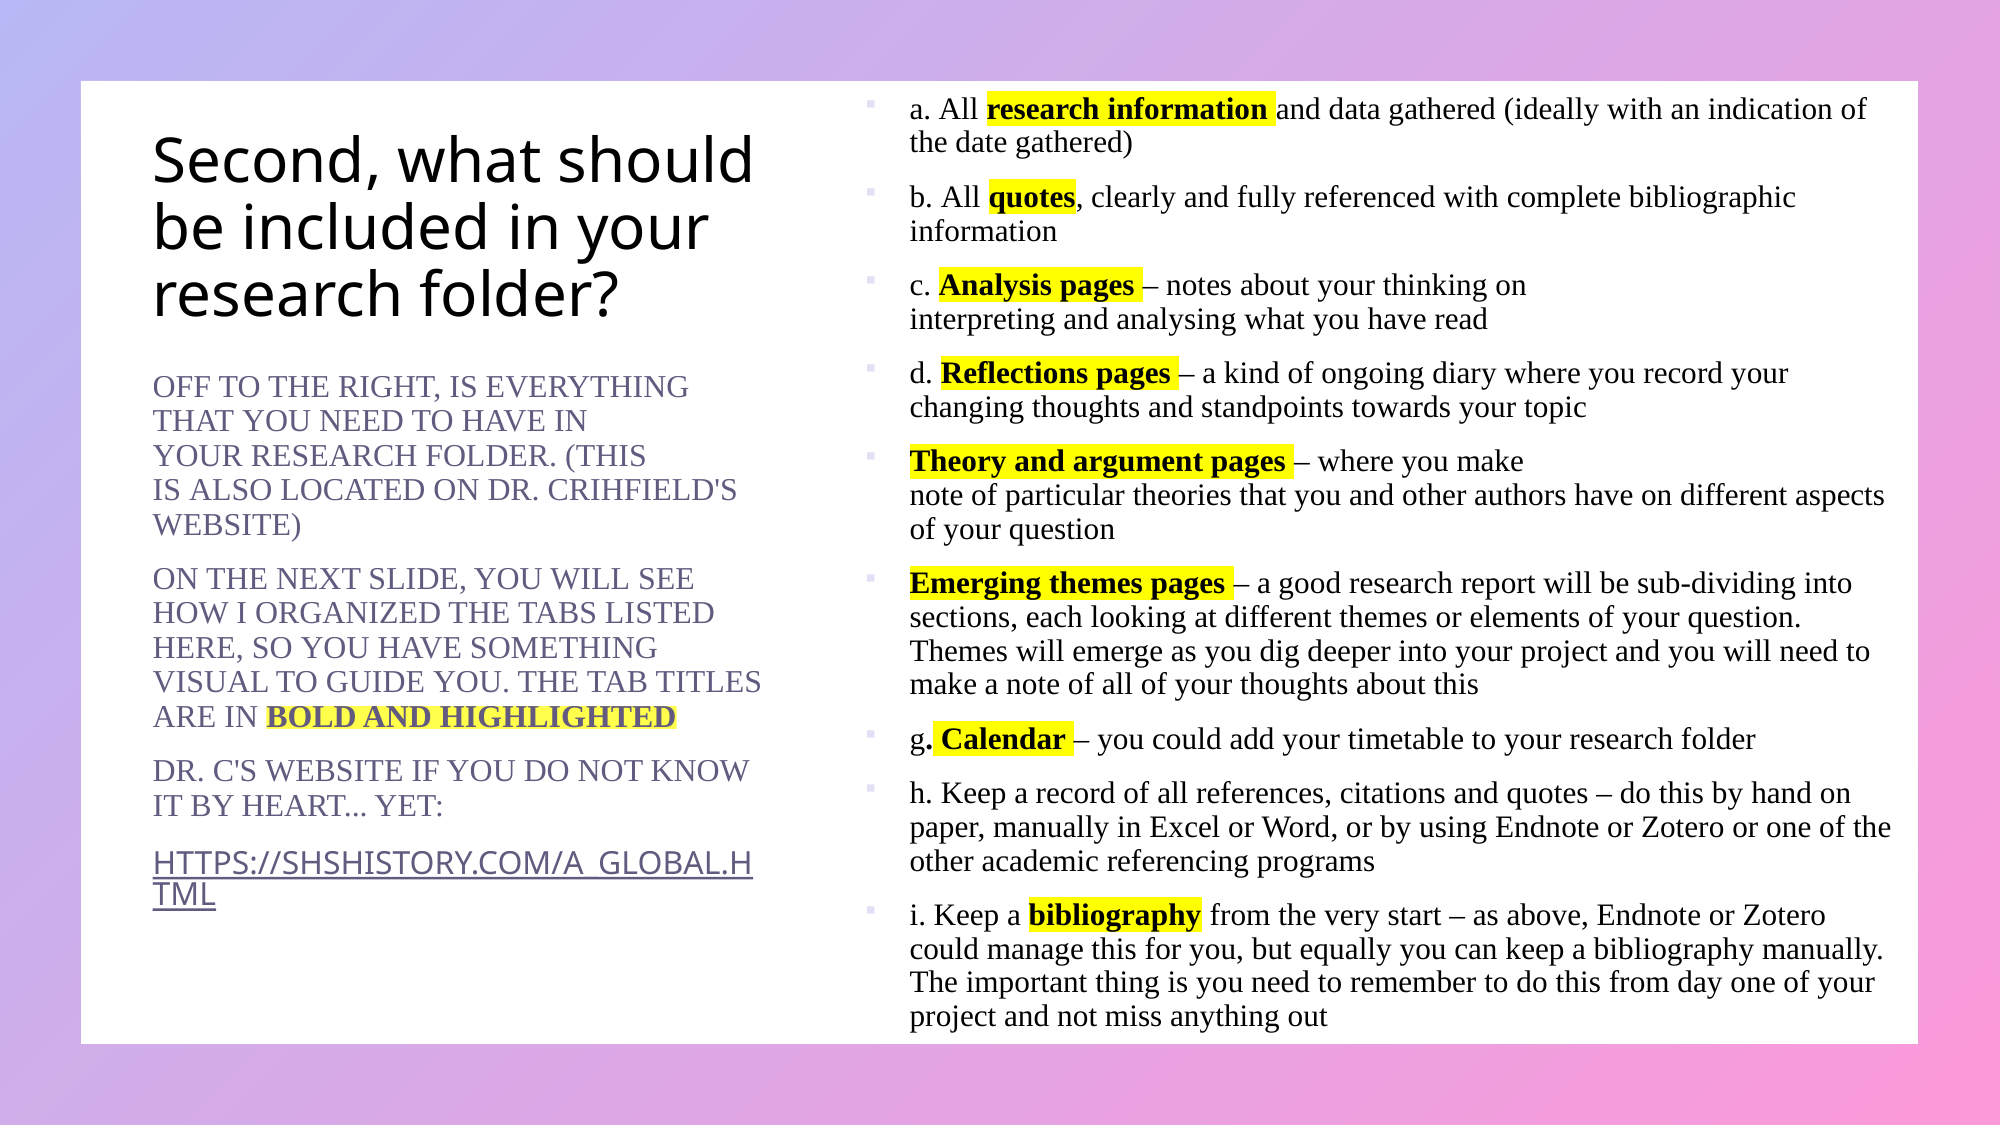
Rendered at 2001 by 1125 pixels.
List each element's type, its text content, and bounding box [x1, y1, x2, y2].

list a. All research information and data gathered (ideally with an indication of the date gathered) b. All quotes, clearly and fully referenced with complete bibliographic information c. Analysis pages – notes about your thinking on interpreting and analysing what you have read d. Reflections pages – a kind of ongoing diary where you record your changing thoughts and standpoints towards your topic Theory and argument pages – where you make note of particular theories that you and other authors have on different aspects of your question Emerging themes pages – a good research report will be sub-dividing into sections, each looking at different themes or elements of your question. Themes will emerge as you dig deeper into your project and you will need to make a note of all of your thoughts about this g. Calendar – you could add your timetable to your research folder h. Keep a record of all references, citations and quotes – do this by hand on paper, manually in Excel or Word, or by using Endnote or Zotero or one of the other academic referencing programs i. Keep a bibliography from the very start – as above, Endnote or Zotero could manage this for you, but equally you can keep a bibliography manually. The important thing is you need to remember to do this from day one of your project and not miss anything out [850, 84, 1915, 1039]
title Second, what should be included in your research folder? [137, 112, 783, 338]
list OFF TO THE RIGHT, IS EVERYTHING THAT YOU NEED TO HAVE IN YOUR RESEARCH FOLDER. (THIS IS ALSO LOCATED ON DR. CRIHFIELD'S WEBSITE) ON THE NEXT SLIDE, YOU WILL SEE HOW I ORGANIZED THE TABS LISTED HERE, SO YOU HAVE SOMETHING VISUAL TO GUIDE YOU. THE TAB TITLES ARE IN BOLD and highlighted Dr. C's website if you do not know it by heart... yet: https://shshistory.com/a_global.html [137, 362, 783, 963]
